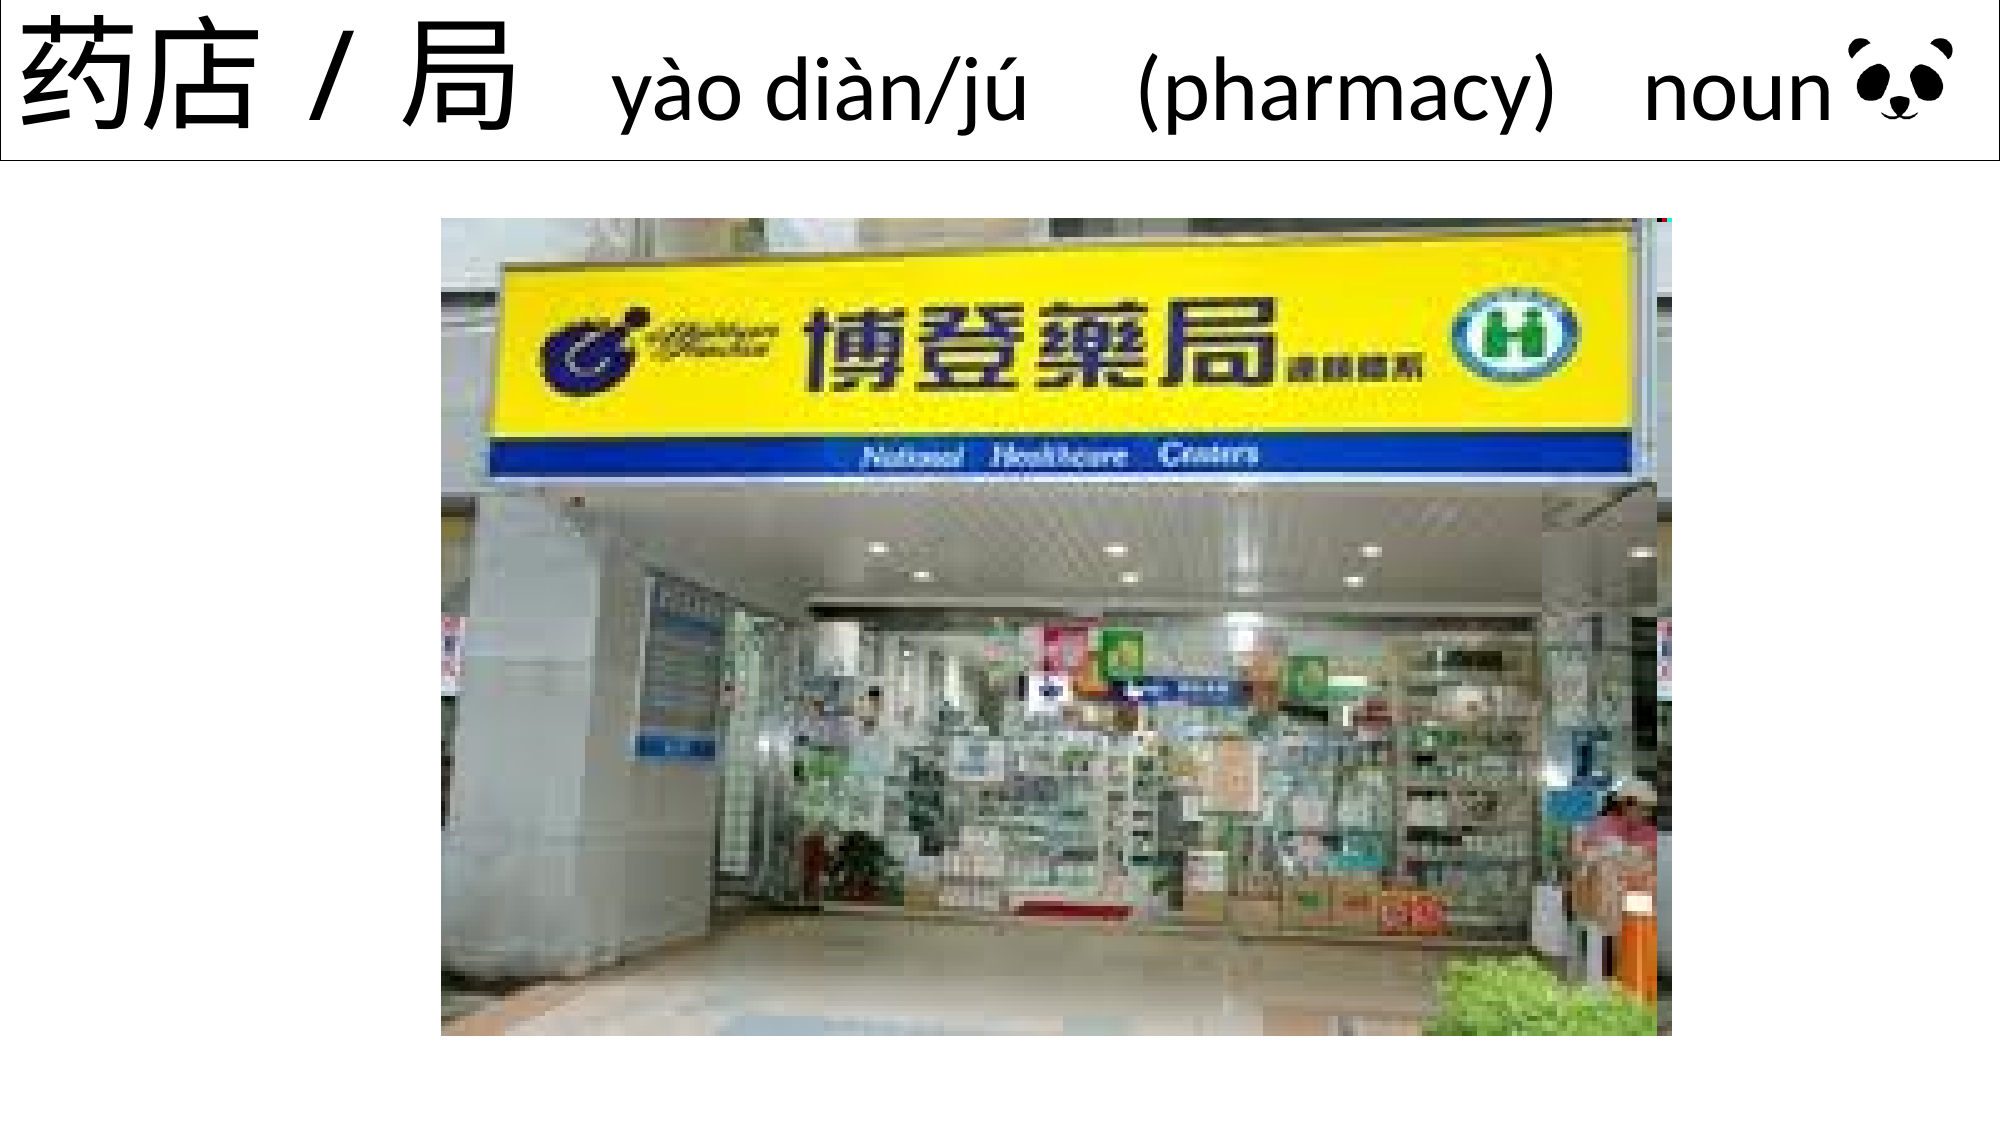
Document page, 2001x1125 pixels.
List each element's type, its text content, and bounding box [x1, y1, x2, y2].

text_box 药店/局 yào diàn/jú (pharmacy) noun [0, 0, 2000, 161]
picture [1830, 13, 1969, 152]
picture [441, 218, 1672, 1036]
